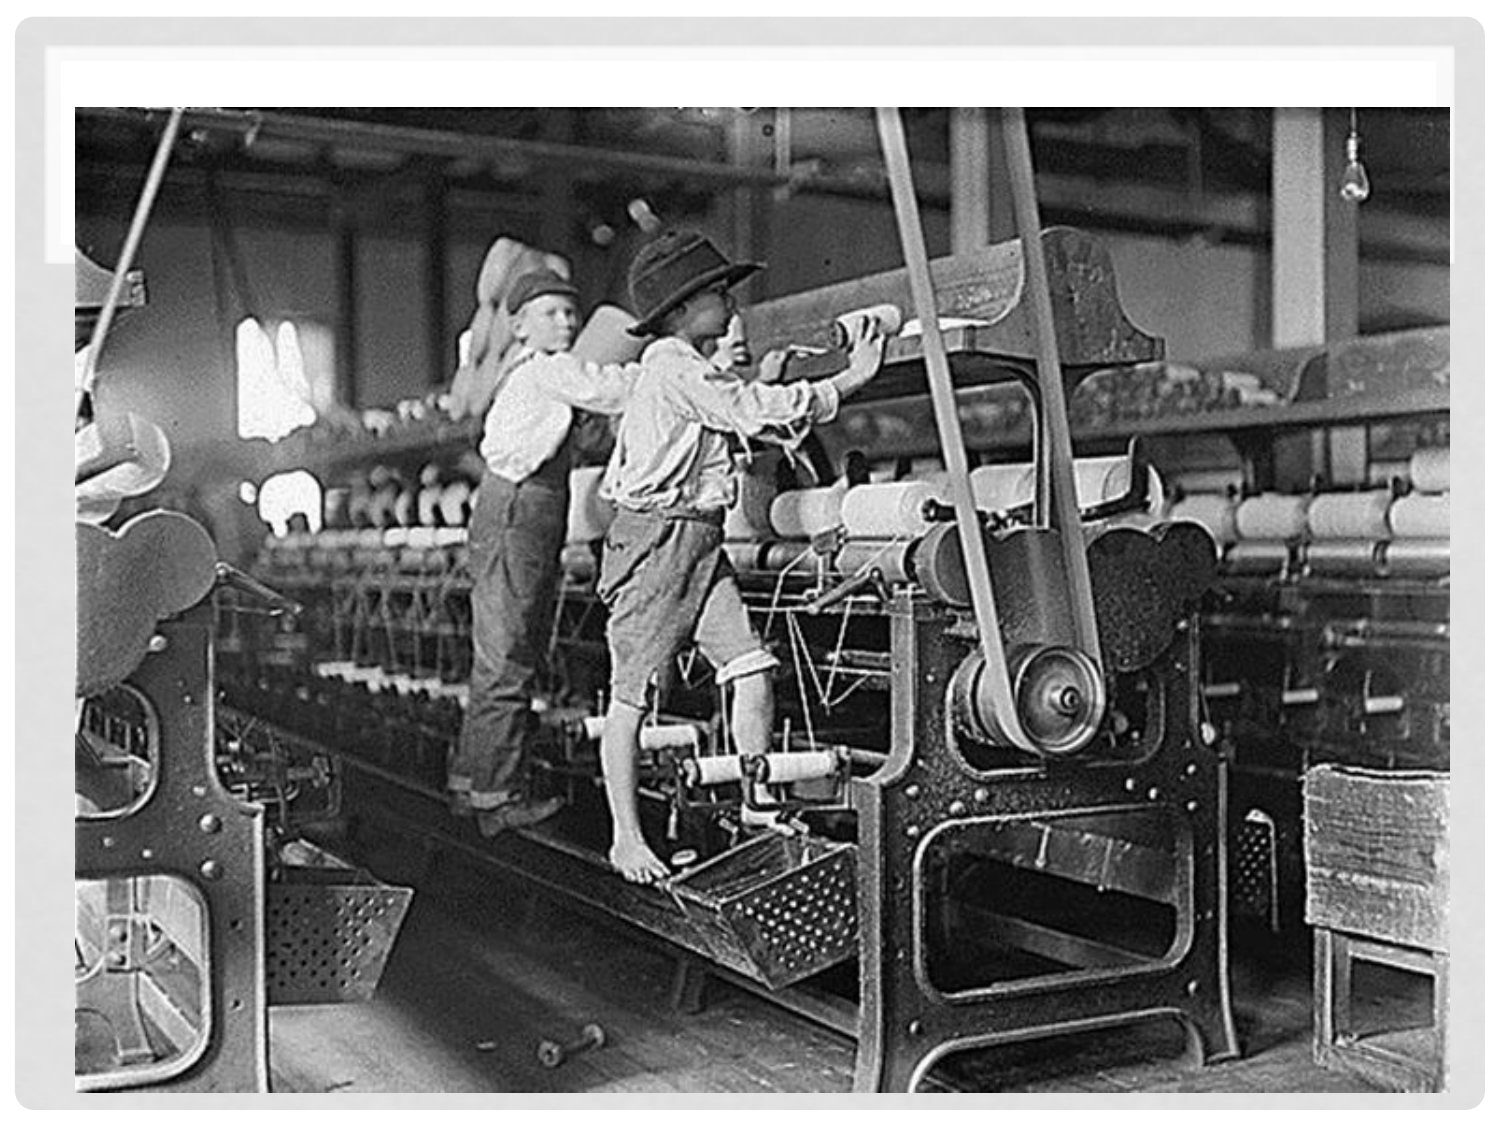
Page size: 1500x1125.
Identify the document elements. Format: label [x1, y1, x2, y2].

list [74, 107, 1451, 1093]
